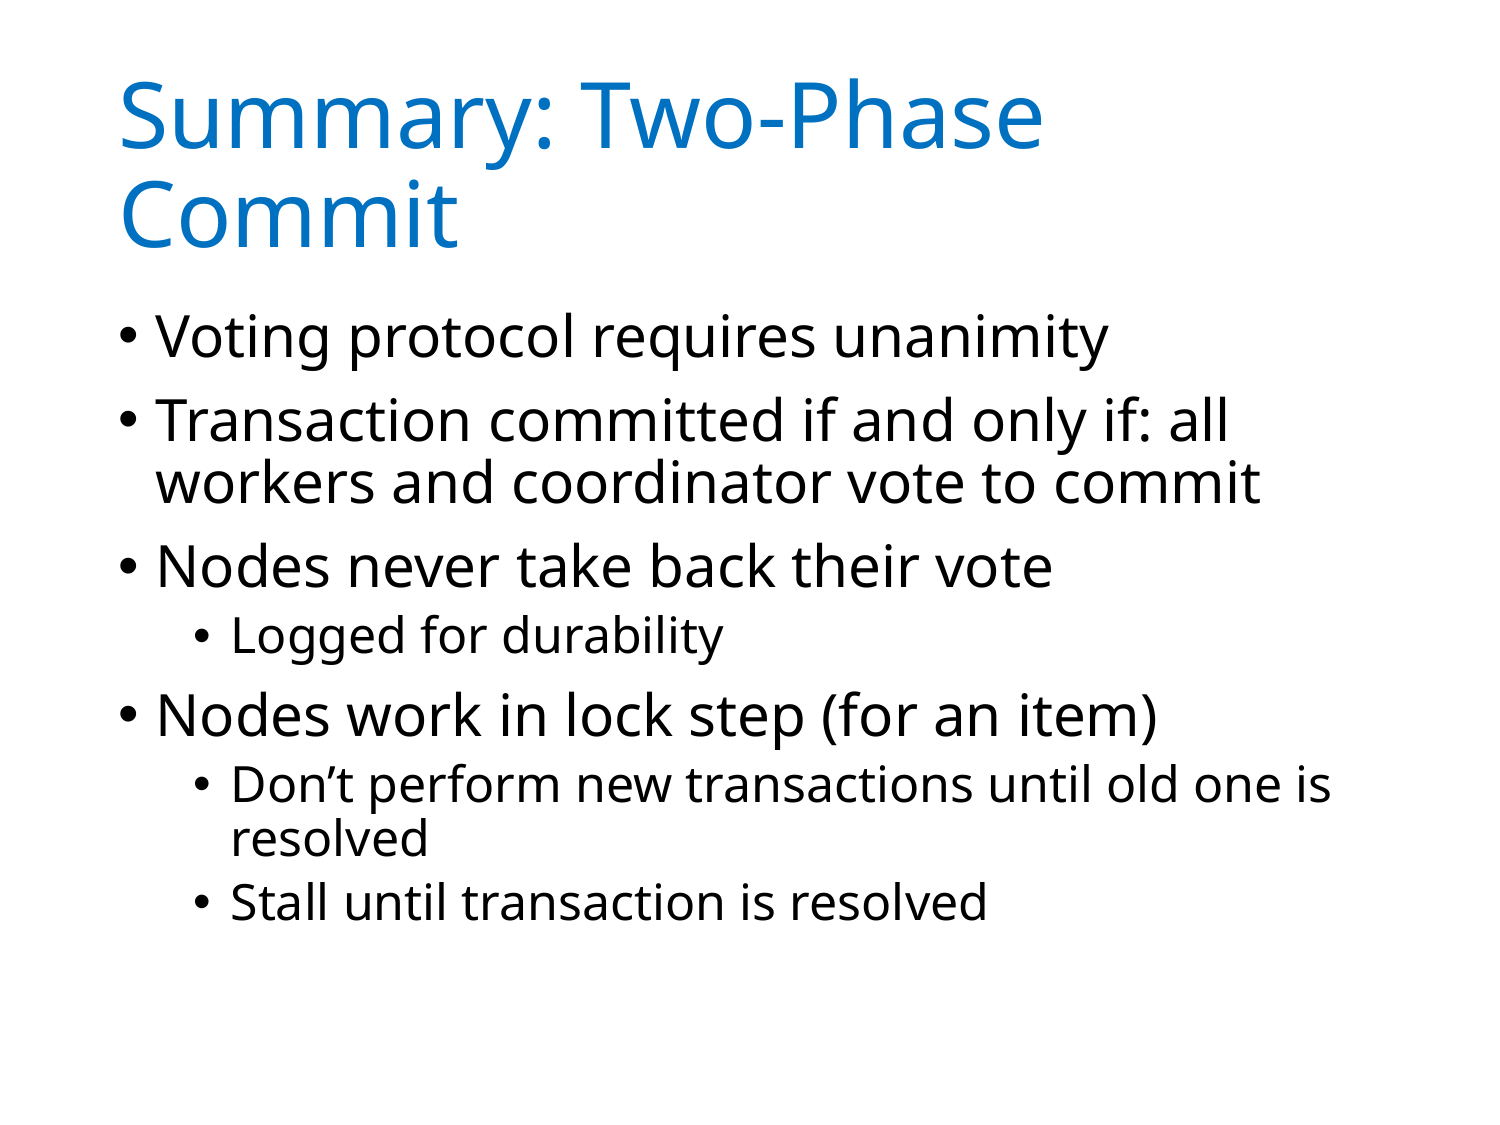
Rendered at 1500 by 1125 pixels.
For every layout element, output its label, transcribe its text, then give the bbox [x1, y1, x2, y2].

title Summary: Two-Phase Commit [103, 59, 1397, 278]
list Voting protocol requires unanimity Transaction committed if and only if: all workers and coordinator vote to commit Nodes never take back their vote Logged for durability Nodes work in lock step (for an item) Don’t perform new transactions until old one is resolved Stall until transaction is resolved [103, 299, 1397, 1014]
